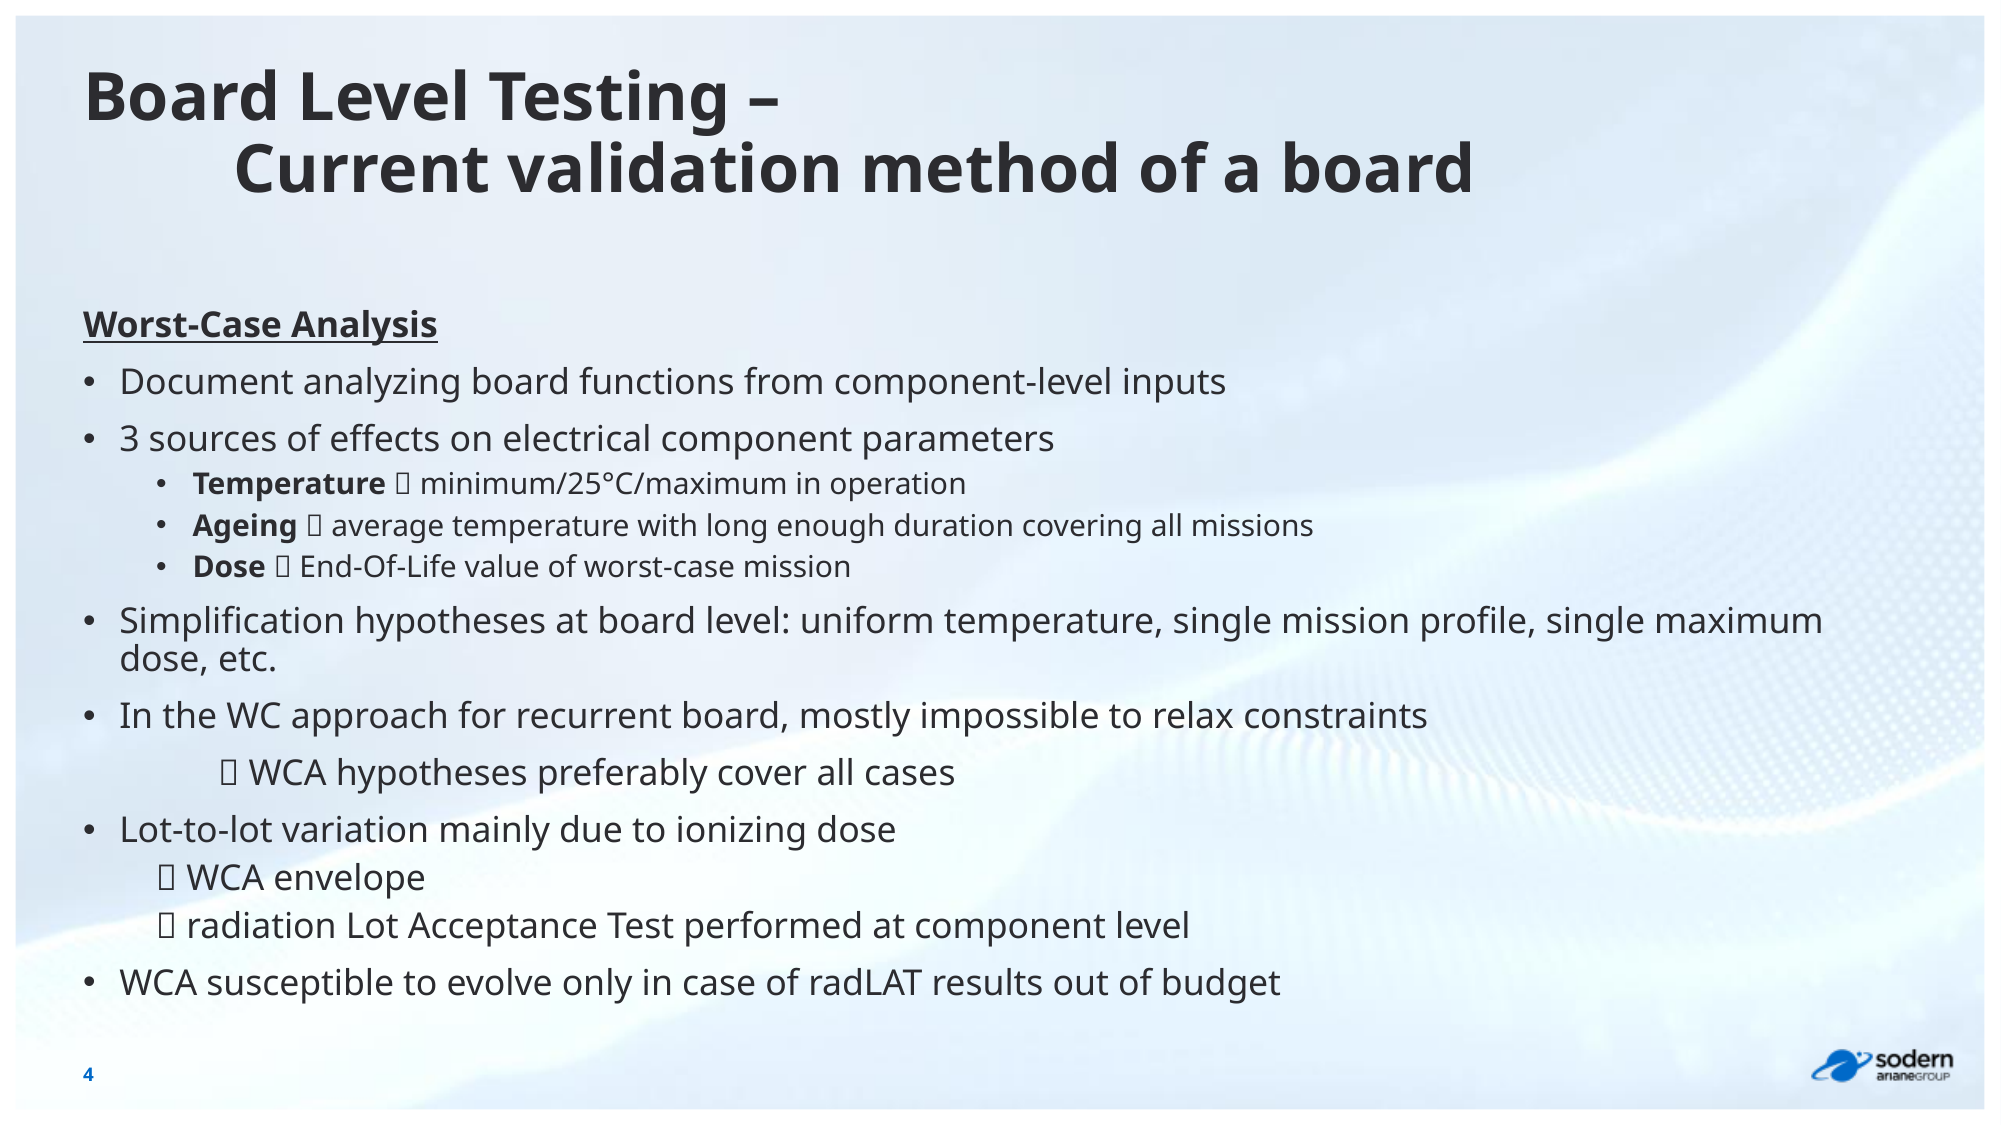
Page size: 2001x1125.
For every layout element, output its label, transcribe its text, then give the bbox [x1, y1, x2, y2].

title Board Level Testing – Current validation method of a board [68, 54, 1916, 215]
slide_number 4 [68, 1056, 135, 1096]
list Worst-Case Analysis Document analyzing board functions from component-level inputs 3 sources of effects on electrical component parameters Temperature  minimum/25°C/maximum in operation Ageing  average temperature with long enough duration covering all missions Dose  End-Of-Life value of worst-case mission Simplification hypotheses at board level: uniform temperature, single mission profile, single maximum dose, etc. In the WC approach for recurrent board, mostly impossible to relax constraints  WCA hypotheses preferably cover all cases Lot-to-lot variation mainly due to ionizing dose  WCA envelope  radiation Lot Acceptance Test performed at component level WCA susceptible to evolve only in case of radLAT results out of budget [68, 299, 1932, 1014]
picture [16, 16, 1984, 1109]
